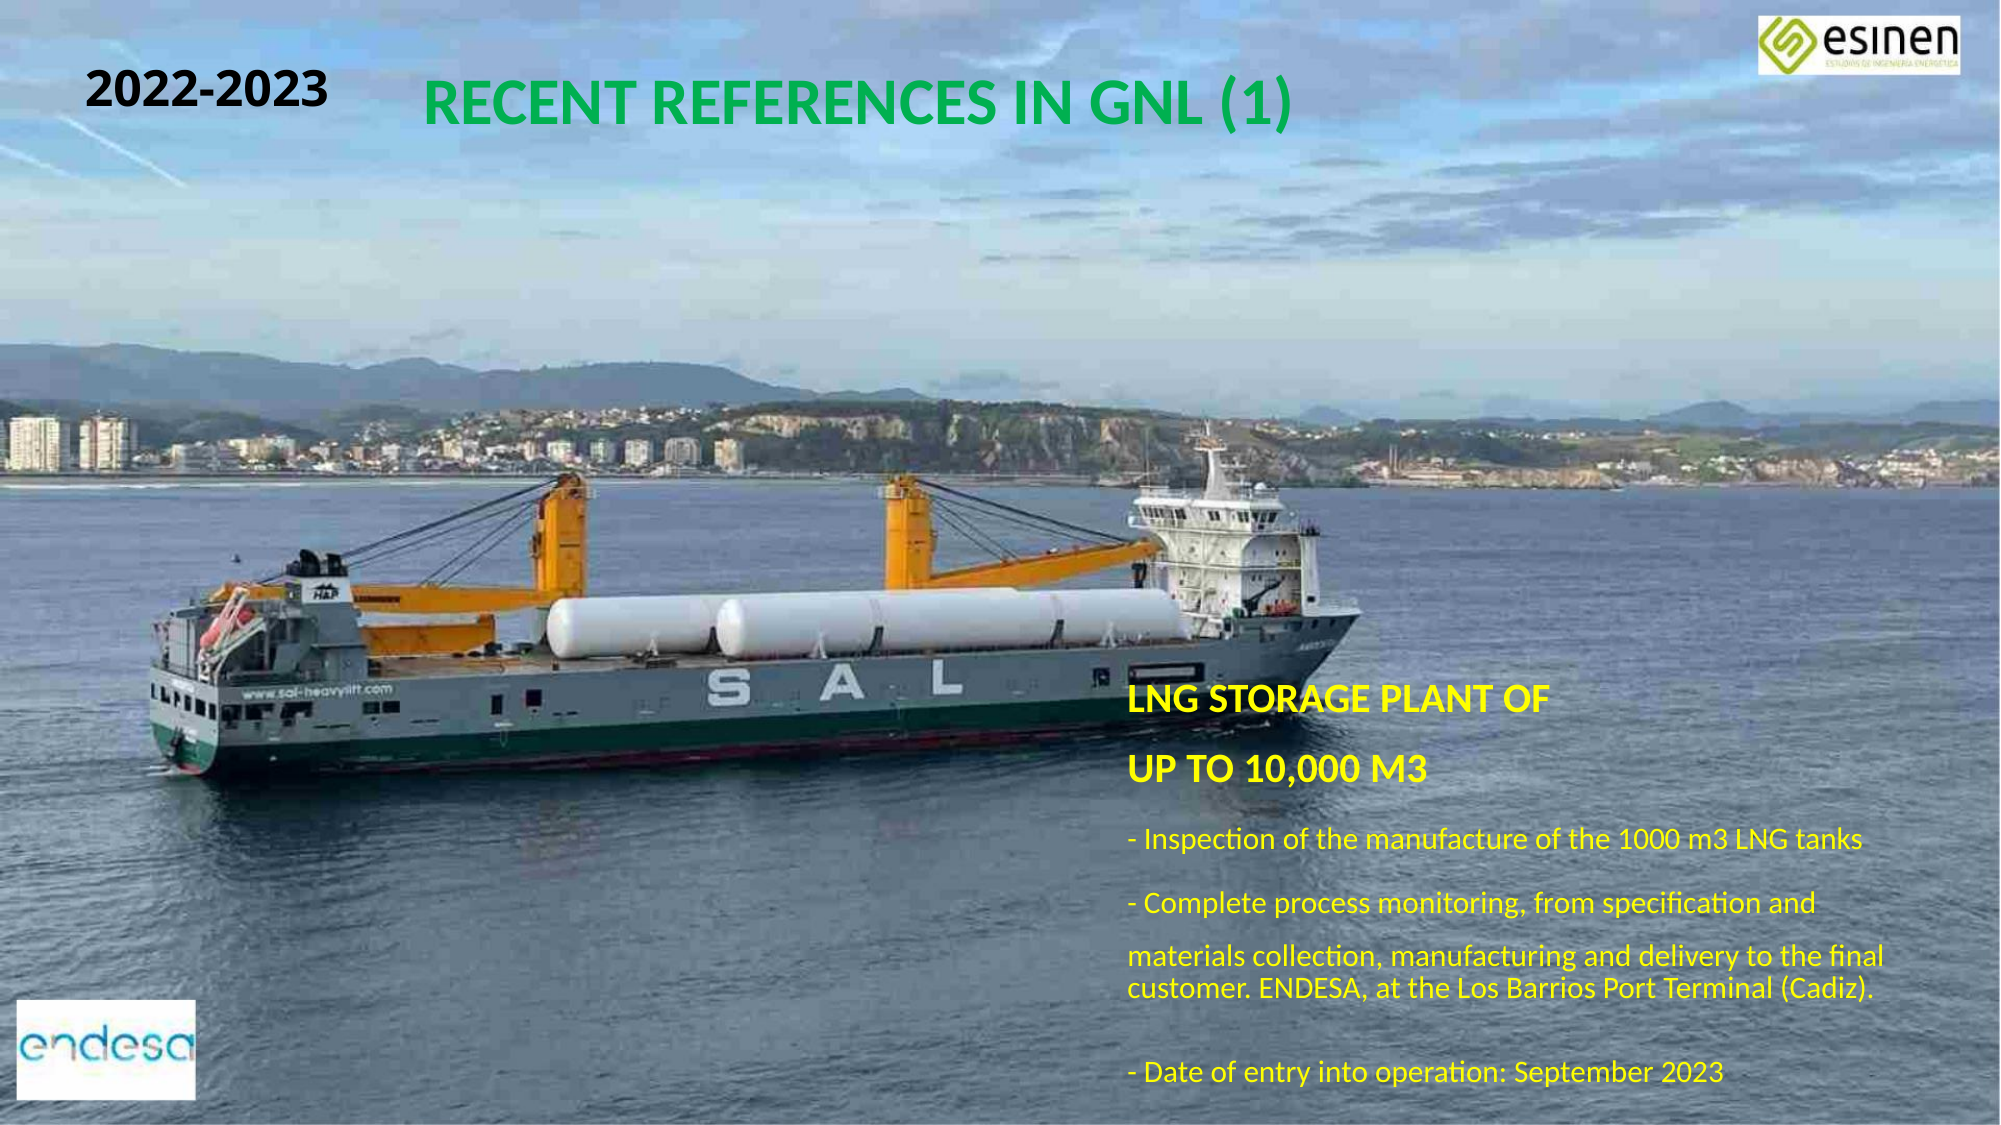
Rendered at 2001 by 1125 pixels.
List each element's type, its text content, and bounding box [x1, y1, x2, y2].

text_box LNG STORAGE PLANT OF [1127, 679, 1893, 722]
text_box - Complete process monitoring, from specification and materials collection, manufacturing and delivery to the final customer. ENDESA, at the Los Barrios Port Terminal (Cadiz). [1127, 883, 1995, 1005]
text_box - Date of entry into operation: September 2023 [1127, 1052, 1802, 1089]
text_box [0, 0, 2000, 1125]
text_box 2022-2023 [84, 61, 338, 117]
text_box - Inspection of the manufacture of the 1000 m3 LNG tanks [1127, 819, 1969, 856]
text_box RECENT REFERENCES IN GNL (1) [423, 71, 1443, 138]
text_box UP TO 10,000 M3 [1127, 749, 1463, 791]
